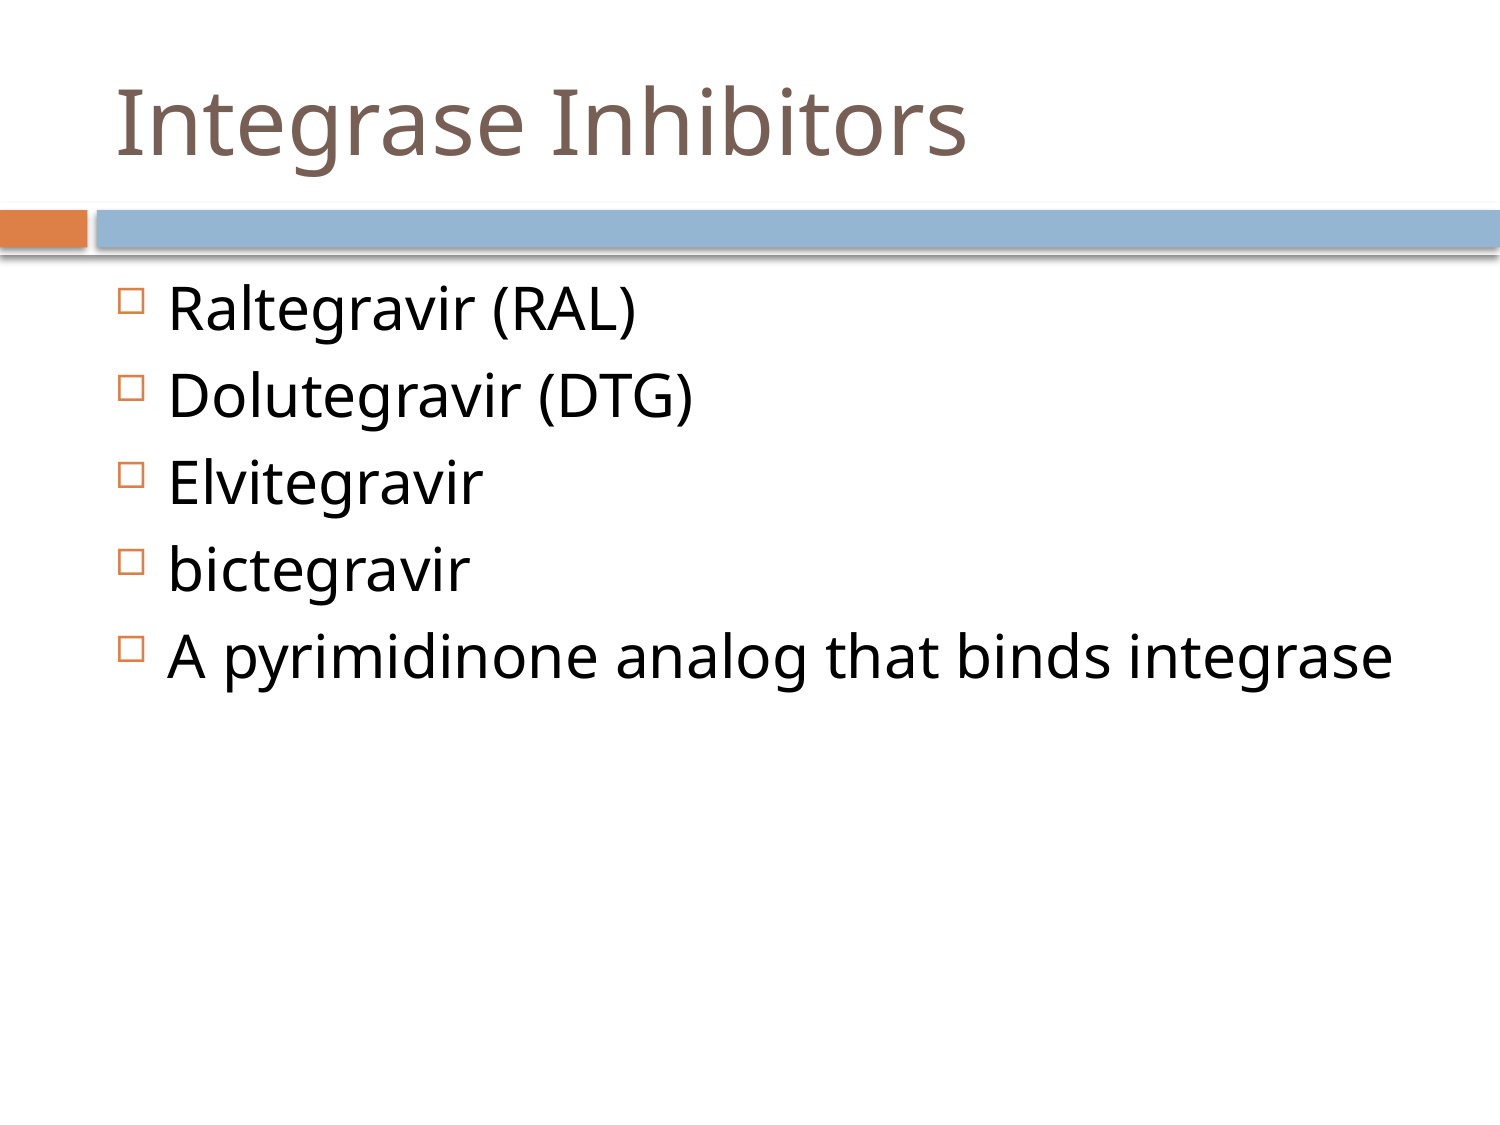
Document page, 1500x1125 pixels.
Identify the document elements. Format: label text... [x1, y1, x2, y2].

title Integrase Inhibitors [100, 37, 1438, 200]
list Raltegravir (RAL) Dolutegravir (DTG) Elvitegravir bictegravir A pyrimidinone analog that binds integrase [100, 262, 1438, 1000]
